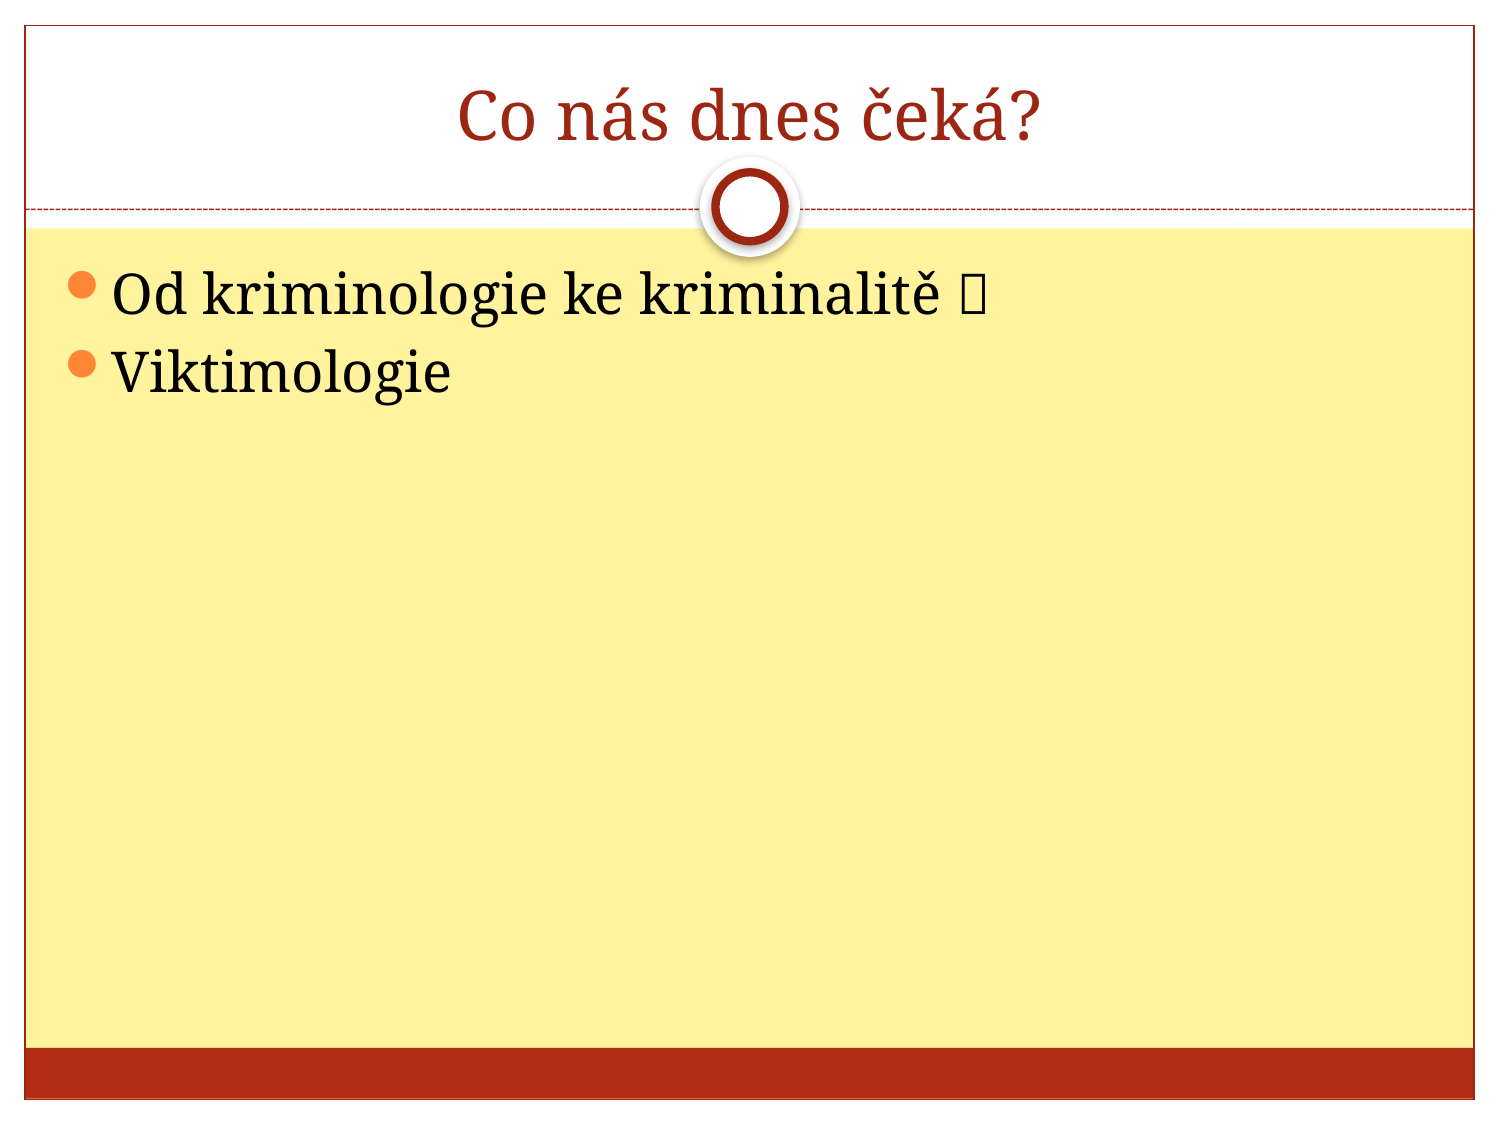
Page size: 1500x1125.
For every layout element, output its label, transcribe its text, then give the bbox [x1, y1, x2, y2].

list Od kriminologie ke kriminalitě  Viktimologie [49, 250, 1445, 1001]
title Co nás dnes čeká? [49, 37, 1450, 162]
